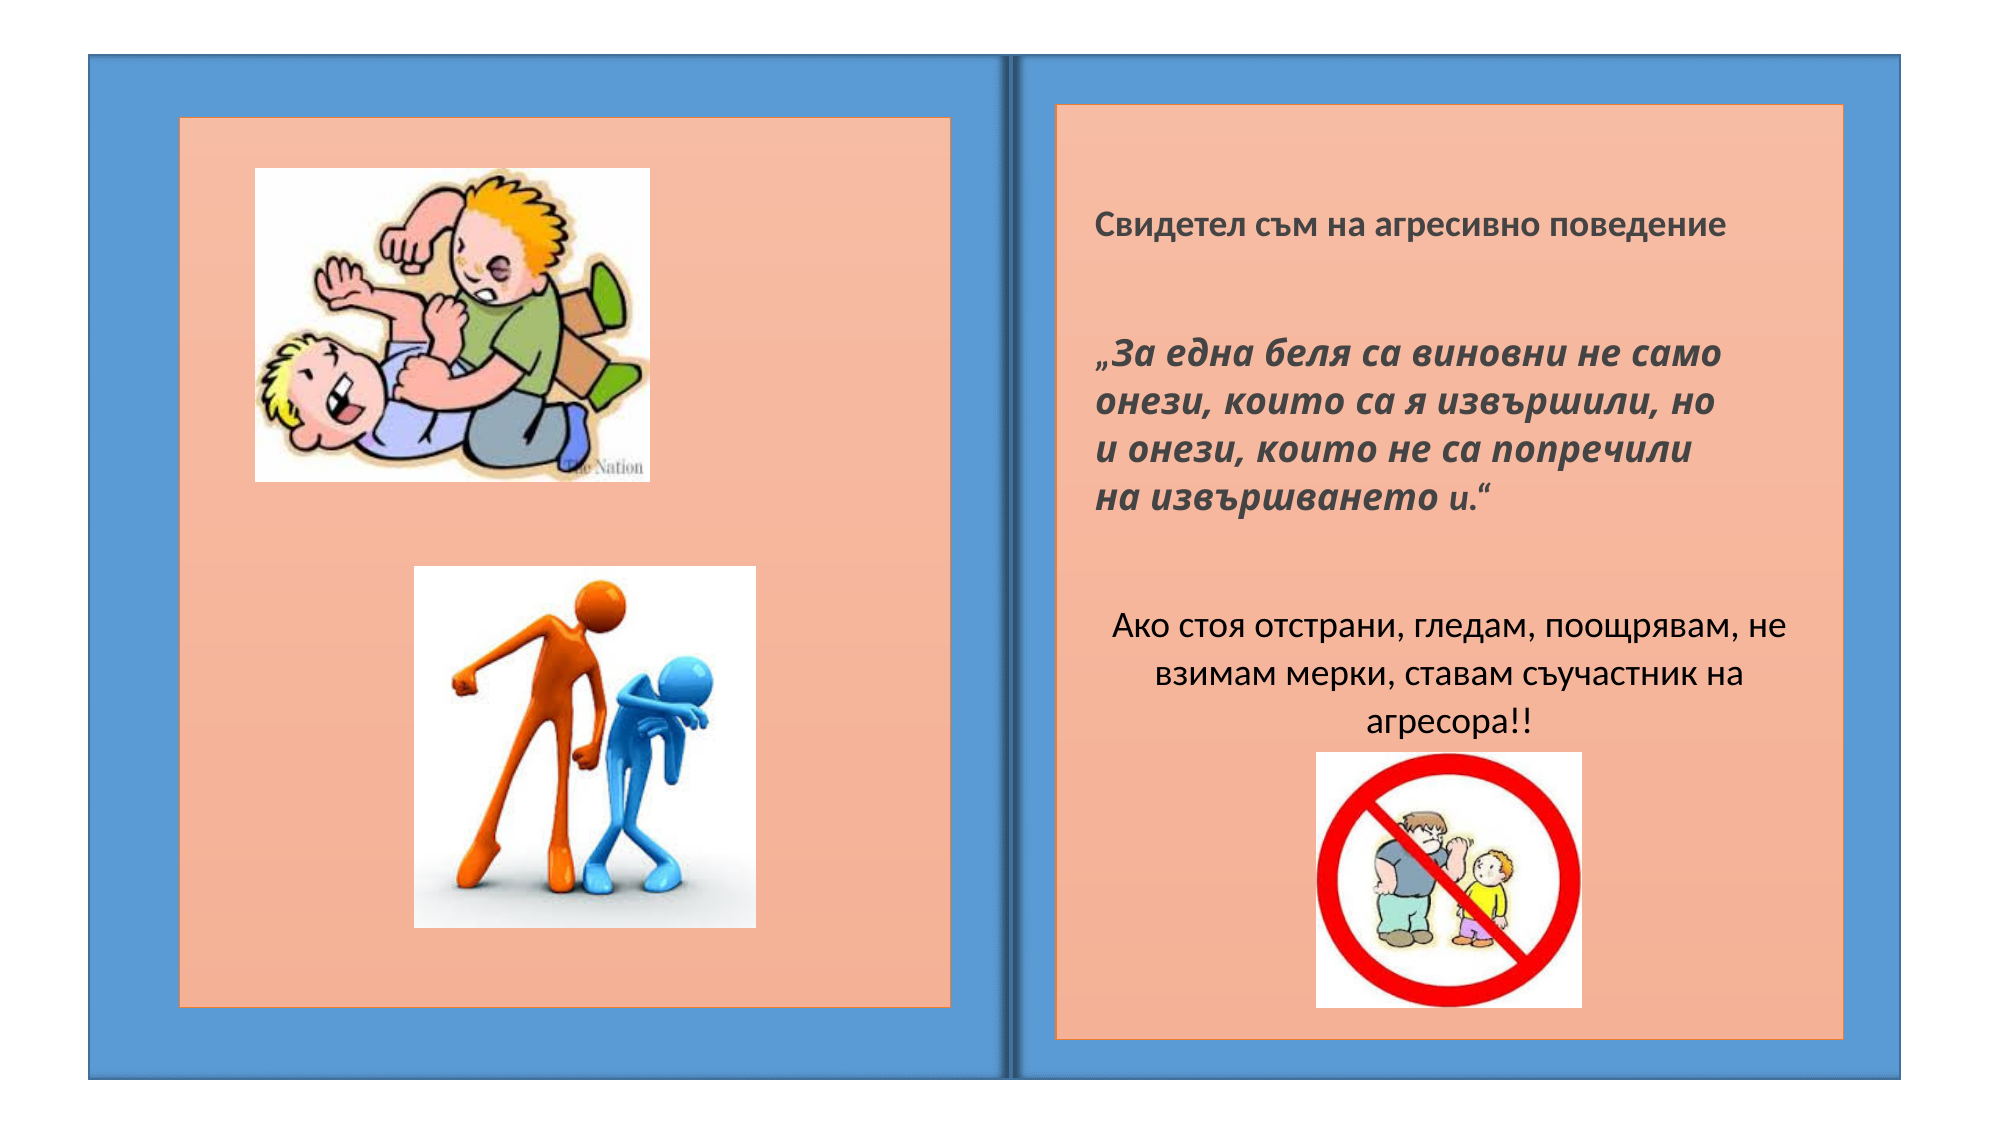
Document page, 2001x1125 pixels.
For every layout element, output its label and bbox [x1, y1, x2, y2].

picture [88, 54, 1901, 1080]
